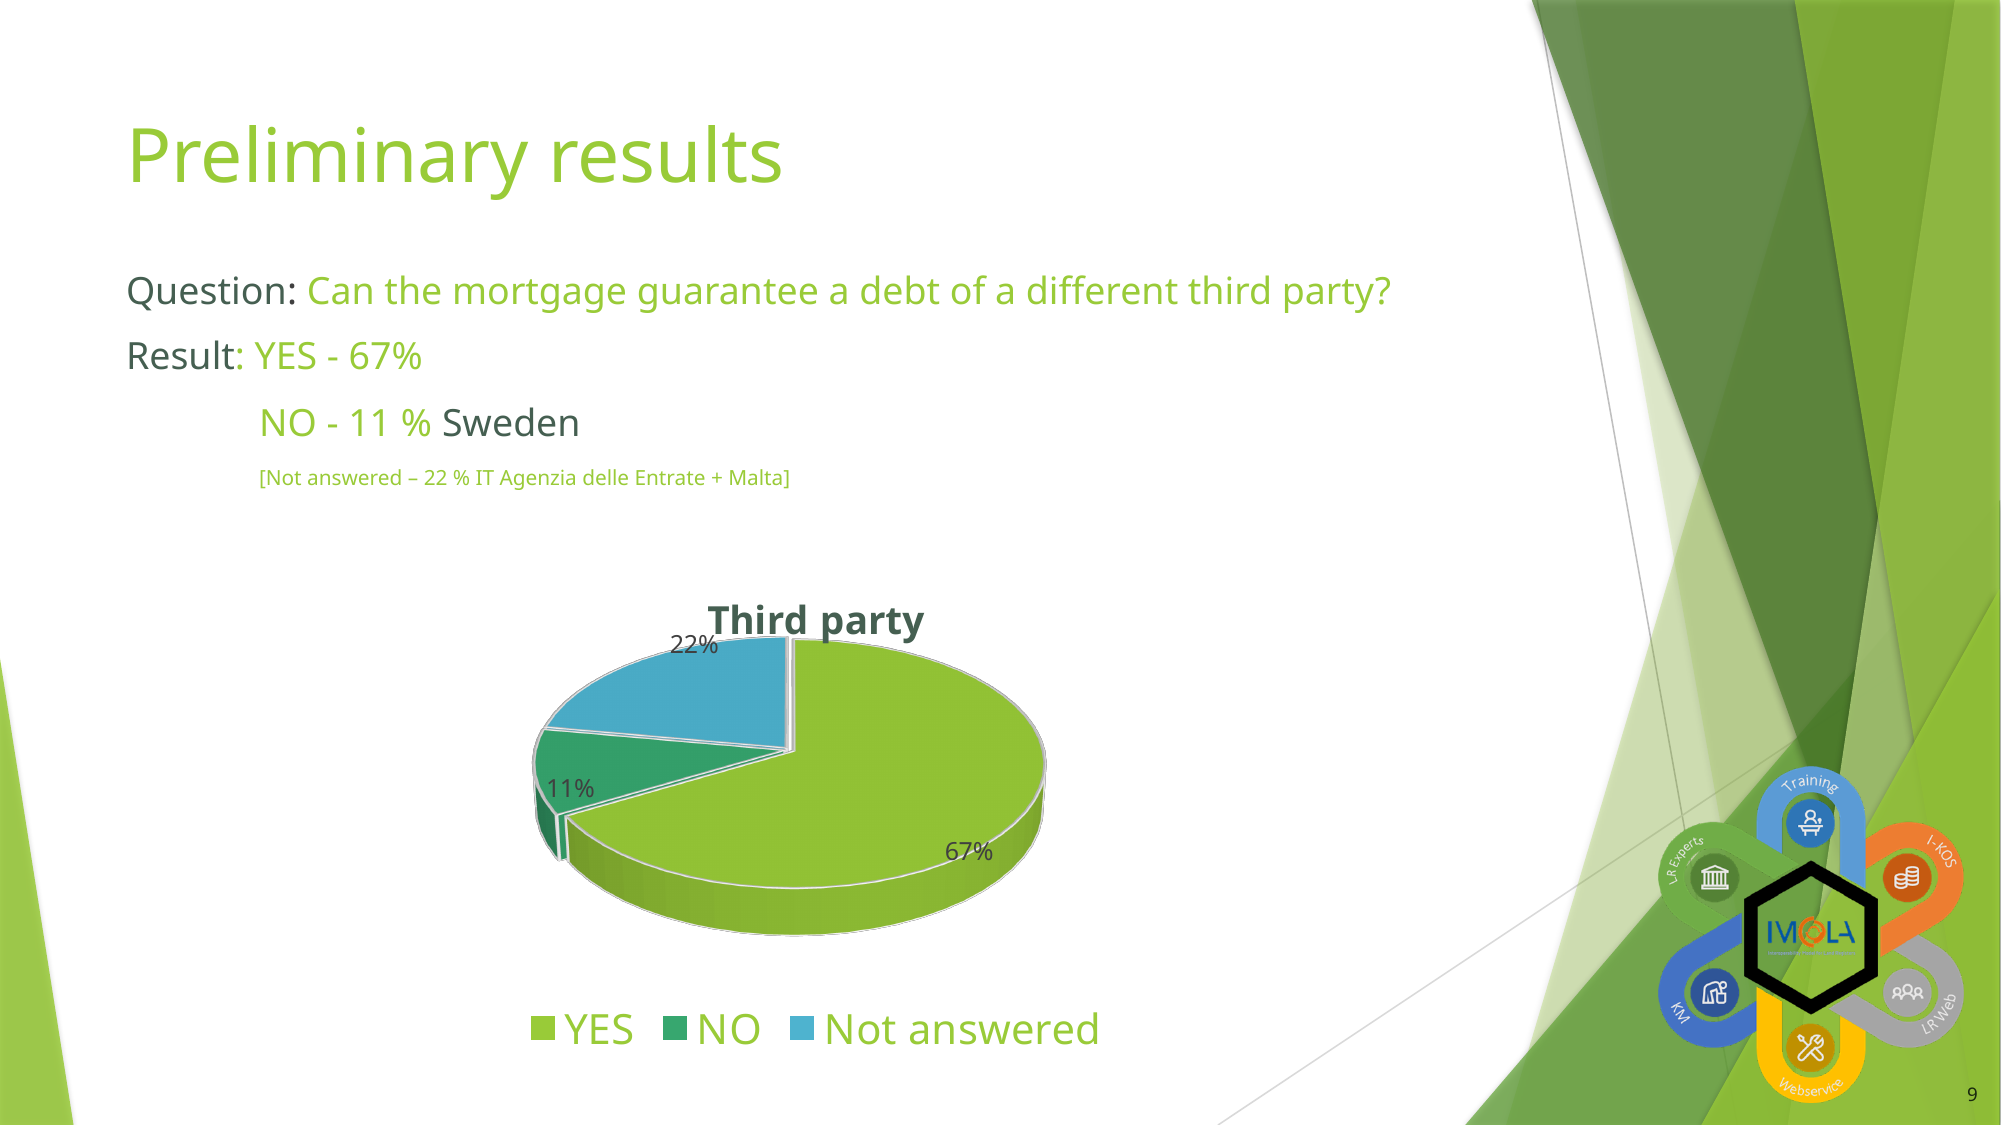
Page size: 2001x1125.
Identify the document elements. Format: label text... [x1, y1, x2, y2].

slide_number 9 [1880, 1065, 1993, 1125]
title Preliminary results [111, 99, 1522, 212]
picture [1658, 766, 1964, 1103]
chart [274, 561, 1359, 1066]
list Question: Can the mortgage guarantee a debt of a different third party? Result: YES - 67% NO - 11 % Sweden [Not answered – 22 % IT Agenzia delle Entrate + Malta] [111, 259, 1572, 992]
